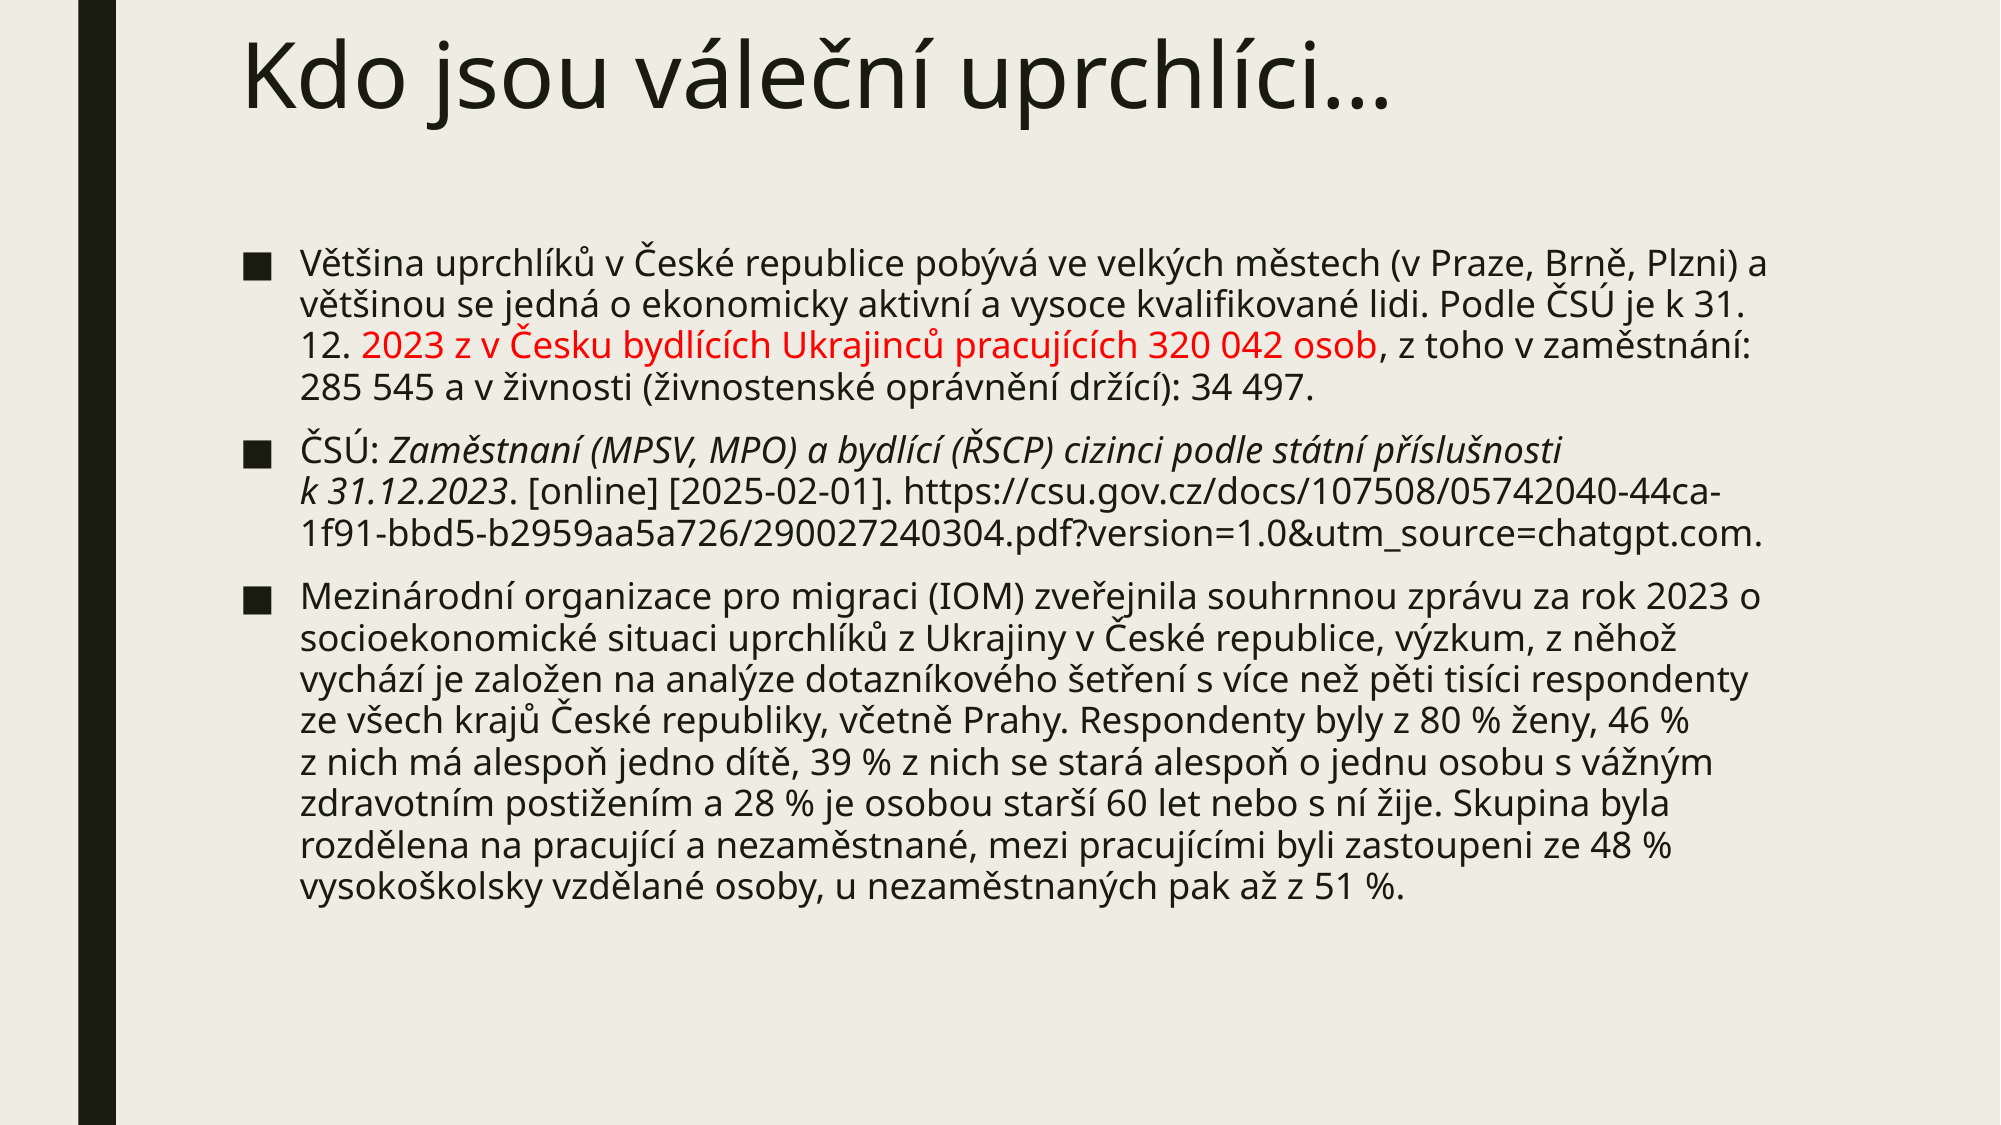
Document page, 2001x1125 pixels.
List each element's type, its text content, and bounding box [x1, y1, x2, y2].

list Většina uprchlíků v České republice pobývá ve velkých městech (v Praze, Brně, Plzni) a většinou se jedná o ekonomicky aktivní a vysoce kvalifikované lidi. Podle ČSÚ je k 31. 12. 2023 z v Česku bydlících Ukrajinců pracujících 320 042 osob, z toho v zaměstnání: 285 545 a v živnosti (živnostenské oprávnění držící): 34 497. ČSÚ: Zaměstnaní (MPSV, MPO) a bydlící (ŘSCP) cizinci podle státní příslušnosti k 31.12.2023. [online] [2025-02-01]. https://csu.gov.cz/docs/107508/05742040-44ca-1f91-bbd5-b2959aa5a726/290027240304.pdf?version=1.0&utm_source=chatgpt.com. Mezinárodní organizace pro migraci (IOM) zveřejnila souhrnnou zprávu za rok 2023 o socioekonomické situaci uprchlíků z Ukrajiny v České republice, výzkum, z něhož vychází je založen na analýze dotazníkového šetření s více než pěti tisíci respondenty ze všech krajů České republiky, včetně Prahy. Respondenty byly z 80 % ženy, 46 % z nich má alespoň jedno dítě, 39 % z nich se stará alespoň o jednu osobu s vážným zdravotním postižením a 28 % je osobou starší 60 let nebo s ní žije. Skupina byla rozdělena na pracující a nezaměstnané, mezi pracujícími byli zastoupeni ze 48 % vysokoškolsky vzdělané osoby, u nezaměstnaných pak až z 51 %. [225, 235, 1800, 963]
title Kdo jsou váleční uprchlíci… [225, 22, 1800, 183]
